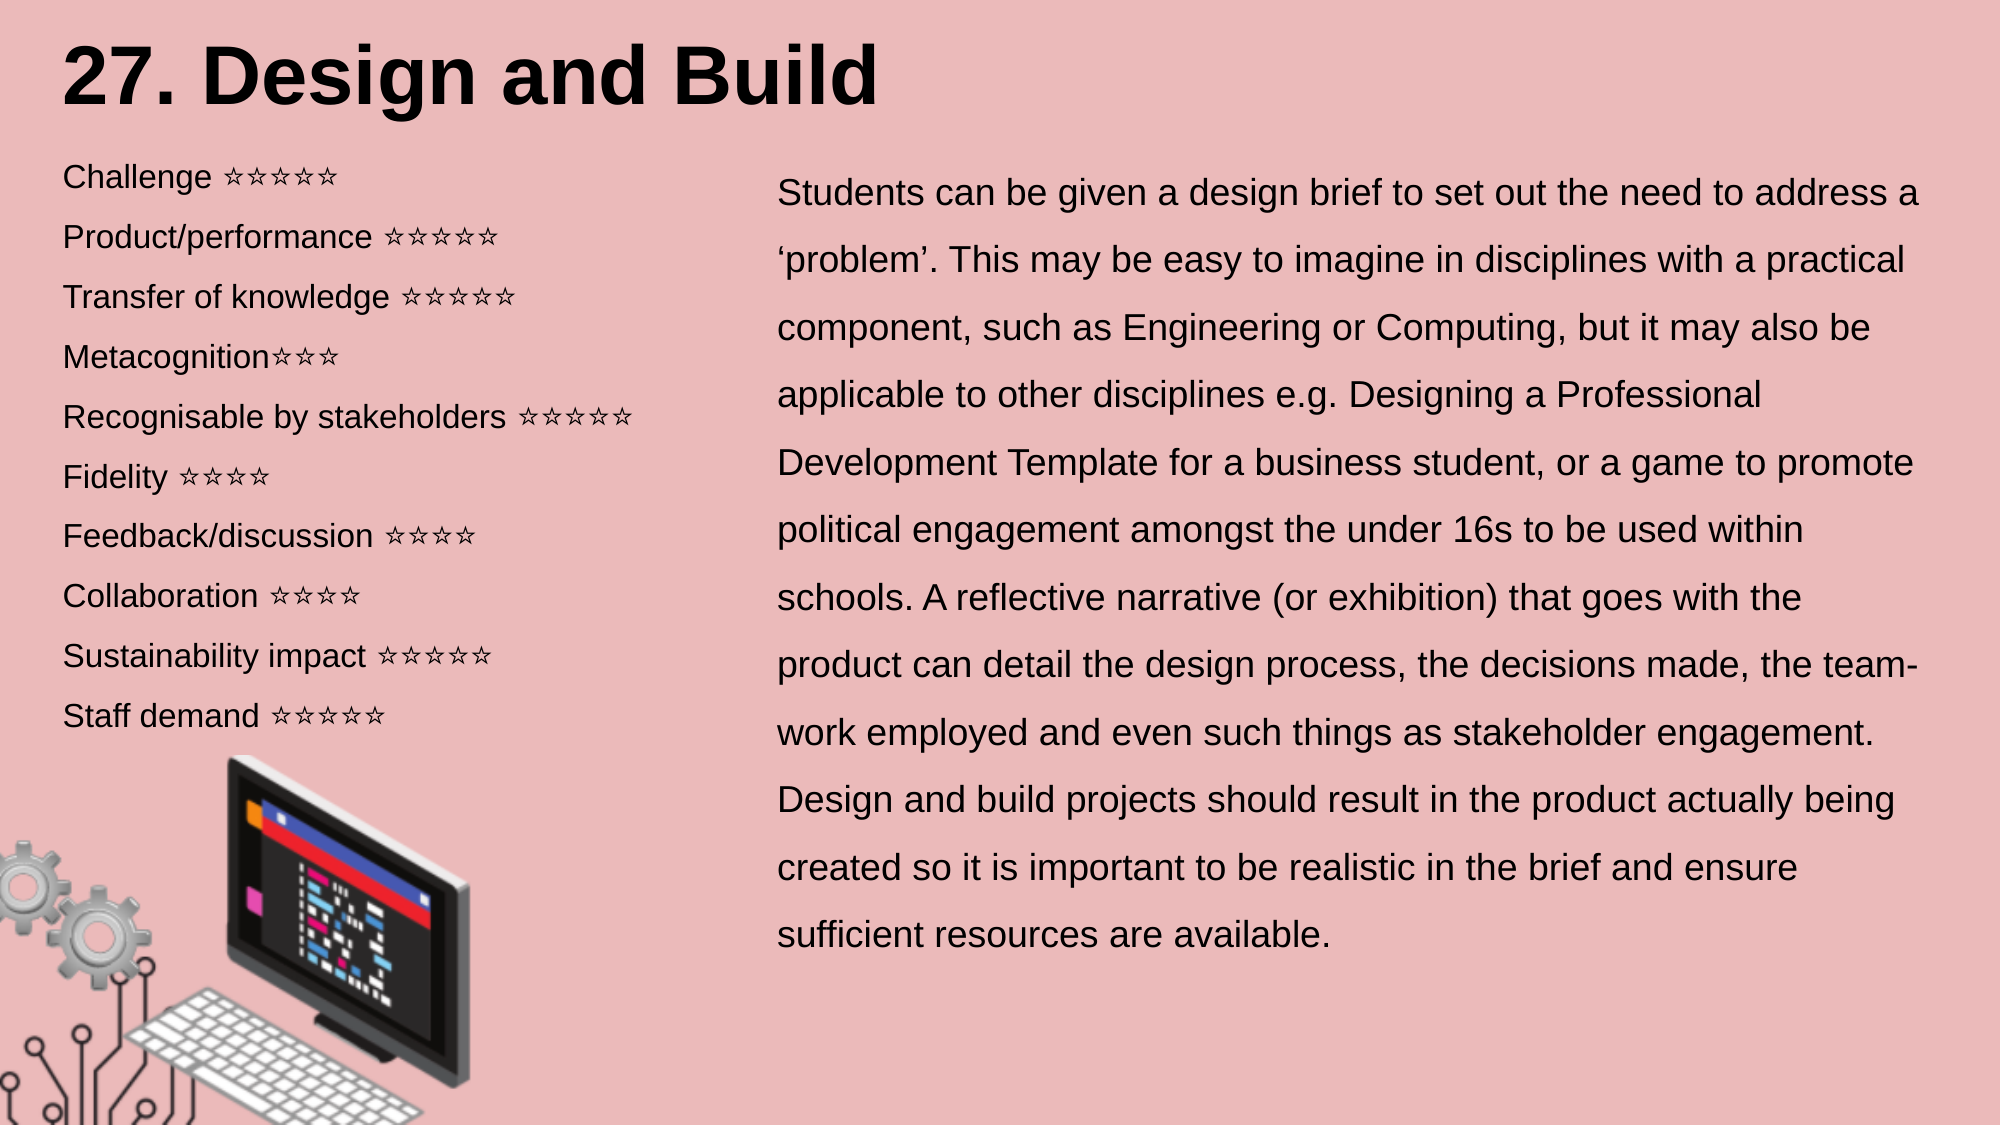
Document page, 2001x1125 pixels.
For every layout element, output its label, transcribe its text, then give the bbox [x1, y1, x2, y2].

list Students can be given a design brief to set out the need to address a ‘problem’. This may be easy to imagine in disciplines with a practical component, such as Engineering or Computing, but it may also be applicable to other disciplines e.g. Designing a Professional Development Template for a business student, or a game to promote political engagement amongst the under 16s to be used within schools. A reflective narrative (or exhibition) that goes with the product can detail the design process, the decisions made, the team-work employed and even such things as stakeholder engagement. Design and build projects should result in the product actually being created so it is important to be realistic in the brief and ensure sufficient resources are available. [762, 137, 1953, 987]
title 27. Design and Build [47, 0, 1856, 187]
list Challenge ⭐⭐⭐⭐⭐ Product/performance ⭐⭐⭐⭐⭐ Transfer of knowledge ⭐⭐⭐⭐⭐ Metacognition⭐⭐⭐ Recognisable by stakeholders ⭐⭐⭐⭐⭐ Fidelity ⭐⭐⭐⭐ Feedback/discussion ⭐⭐⭐⭐ Collaboration ⭐⭐⭐⭐ Sustainability impact ⭐⭐⭐⭐⭐ Staff demand ⭐⭐⭐⭐⭐ [47, 187, 763, 842]
picture [0, 755, 479, 1125]
